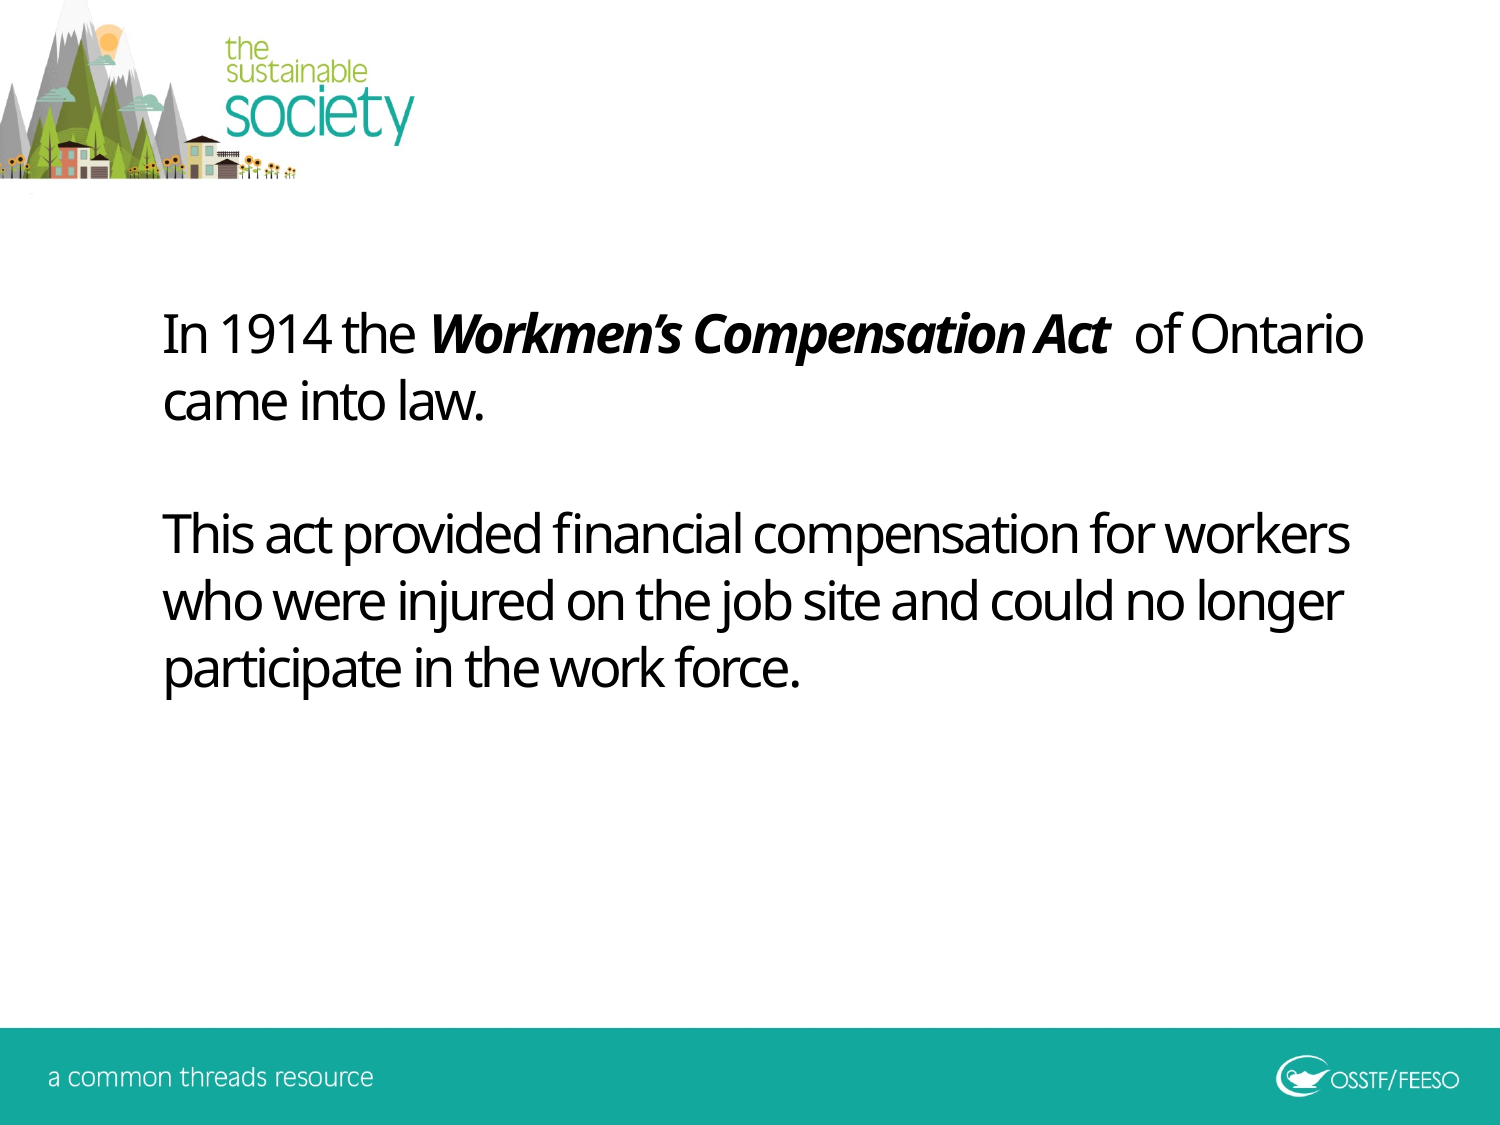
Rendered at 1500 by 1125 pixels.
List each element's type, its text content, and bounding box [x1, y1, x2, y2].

text_box In 1914 the Workmen’s Compensation Act of Ontario came into law. This act provided financial compensation for workers who were injured on the job site and could no longer participate in the work force. [147, 290, 1400, 1125]
picture [0, 0, 1500, 1125]
